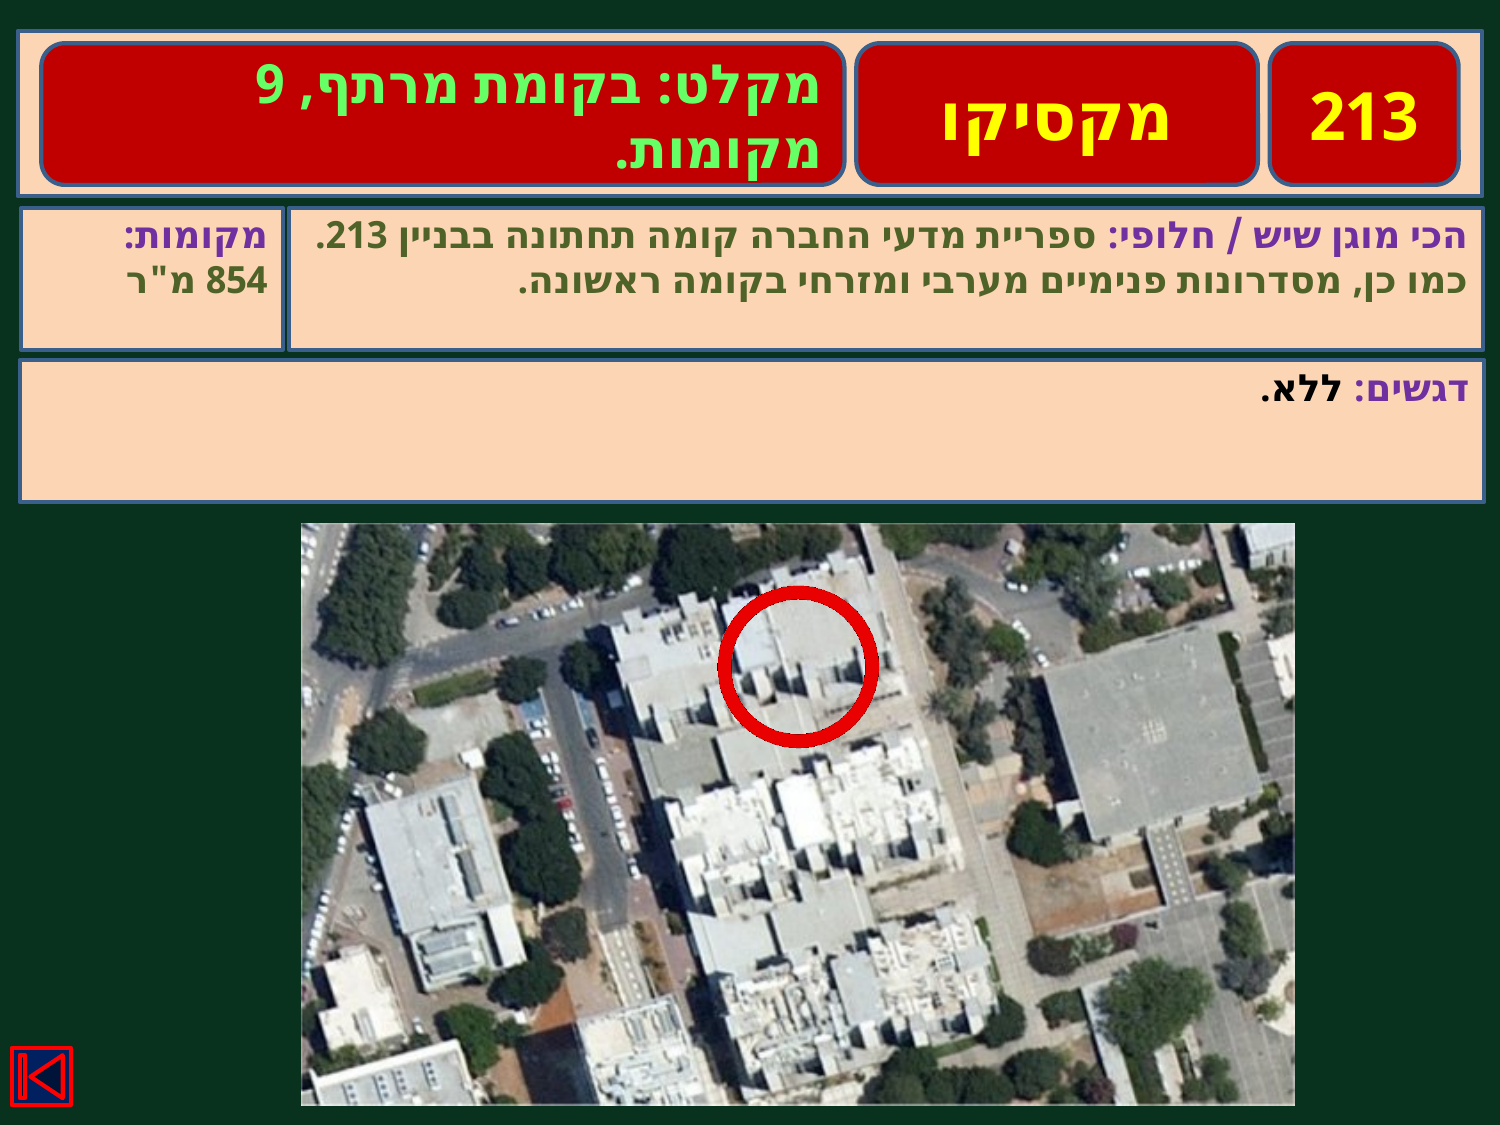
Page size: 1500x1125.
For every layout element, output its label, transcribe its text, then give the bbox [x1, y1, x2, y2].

text_box [10, 1046, 73, 1107]
text_box דגשים: ללא. [18, 358, 1486, 504]
text_box [16, 29, 1484, 198]
text_box הכי מוגן שיש / חלופי: ספריית מדעי החברה קומה תחתונה בבניין 213. כמו כן, מסדרונות פנימיים מערבי ומזרחי בקומה ראשונה. [287, 206, 1485, 352]
text_box מקלט: בקומת מרתף, 9 מקומות. [39, 41, 847, 187]
text_box 213 [1267, 41, 1461, 187]
picture [301, 522, 1295, 1106]
text_box מקומות: 854 מ"ר [19, 206, 285, 352]
text_box מקסיקו [854, 41, 1261, 187]
